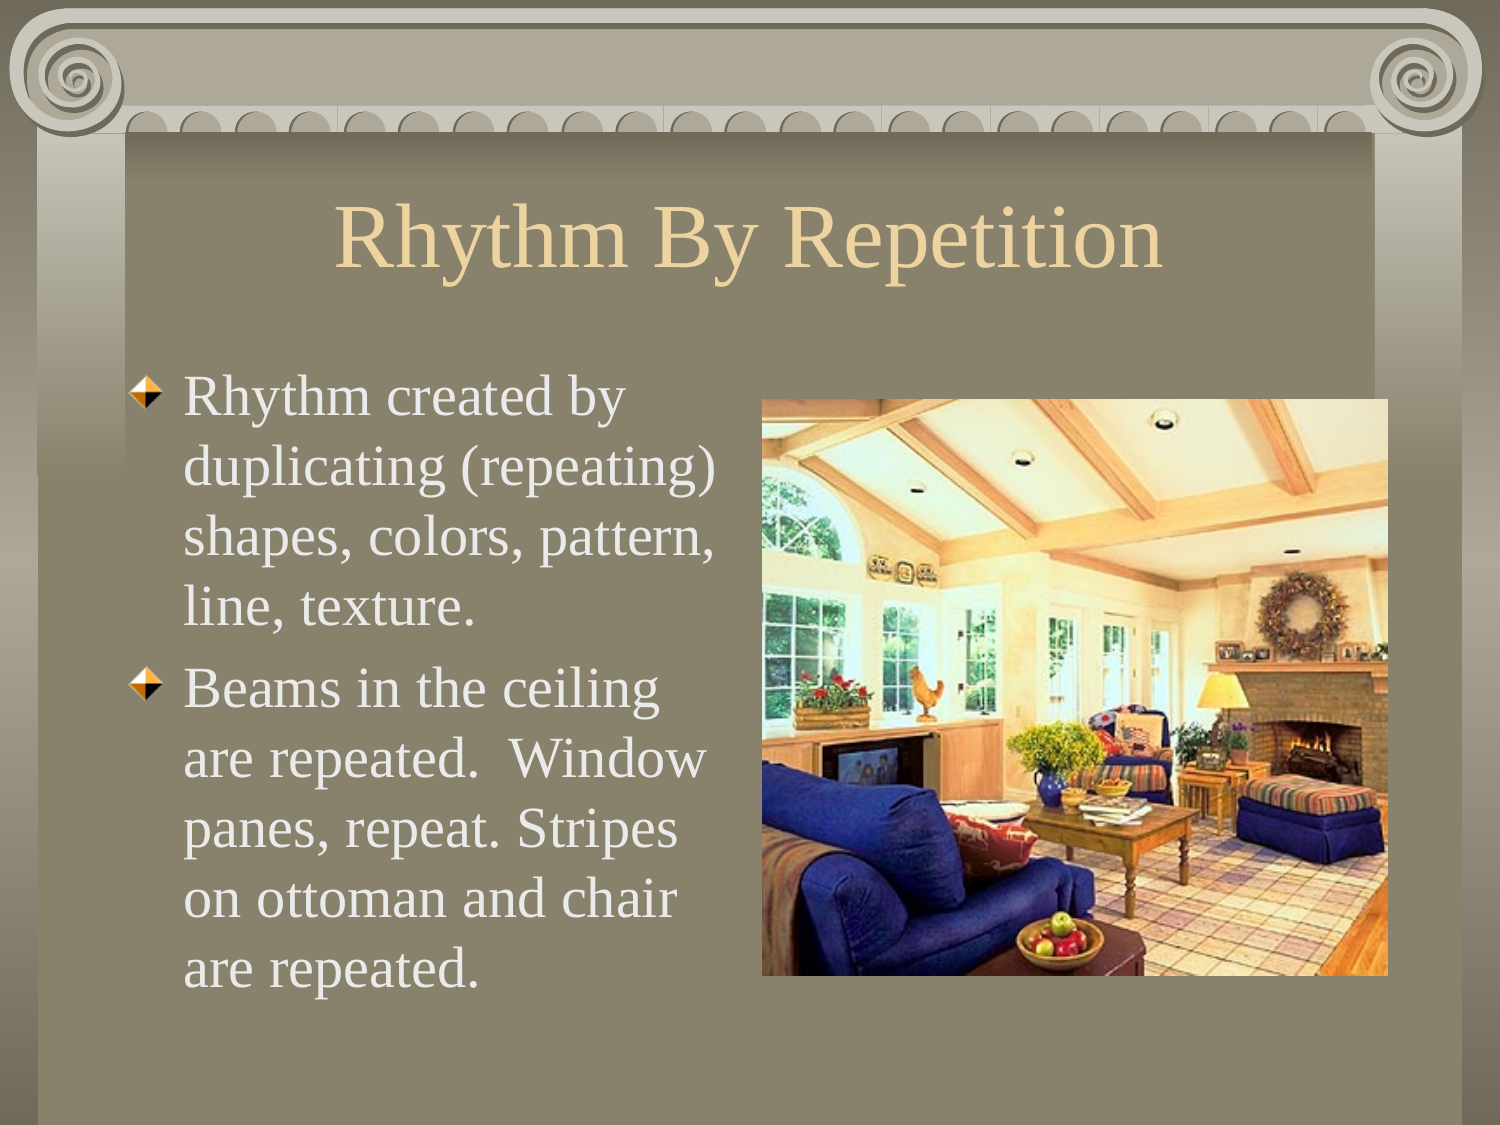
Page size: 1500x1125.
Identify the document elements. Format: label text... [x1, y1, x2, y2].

list Rhythm created by duplicating (repeating) shapes, colors, pattern, line, texture. Beams in the ceiling are repeated. Window panes, repeat. Stripes on ottoman and chair are repeated. [112, 349, 738, 1026]
title Rhythm By Repetition [112, 137, 1388, 326]
picture [127, 665, 165, 703]
picture [127, 374, 165, 411]
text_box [762, 398, 1388, 976]
